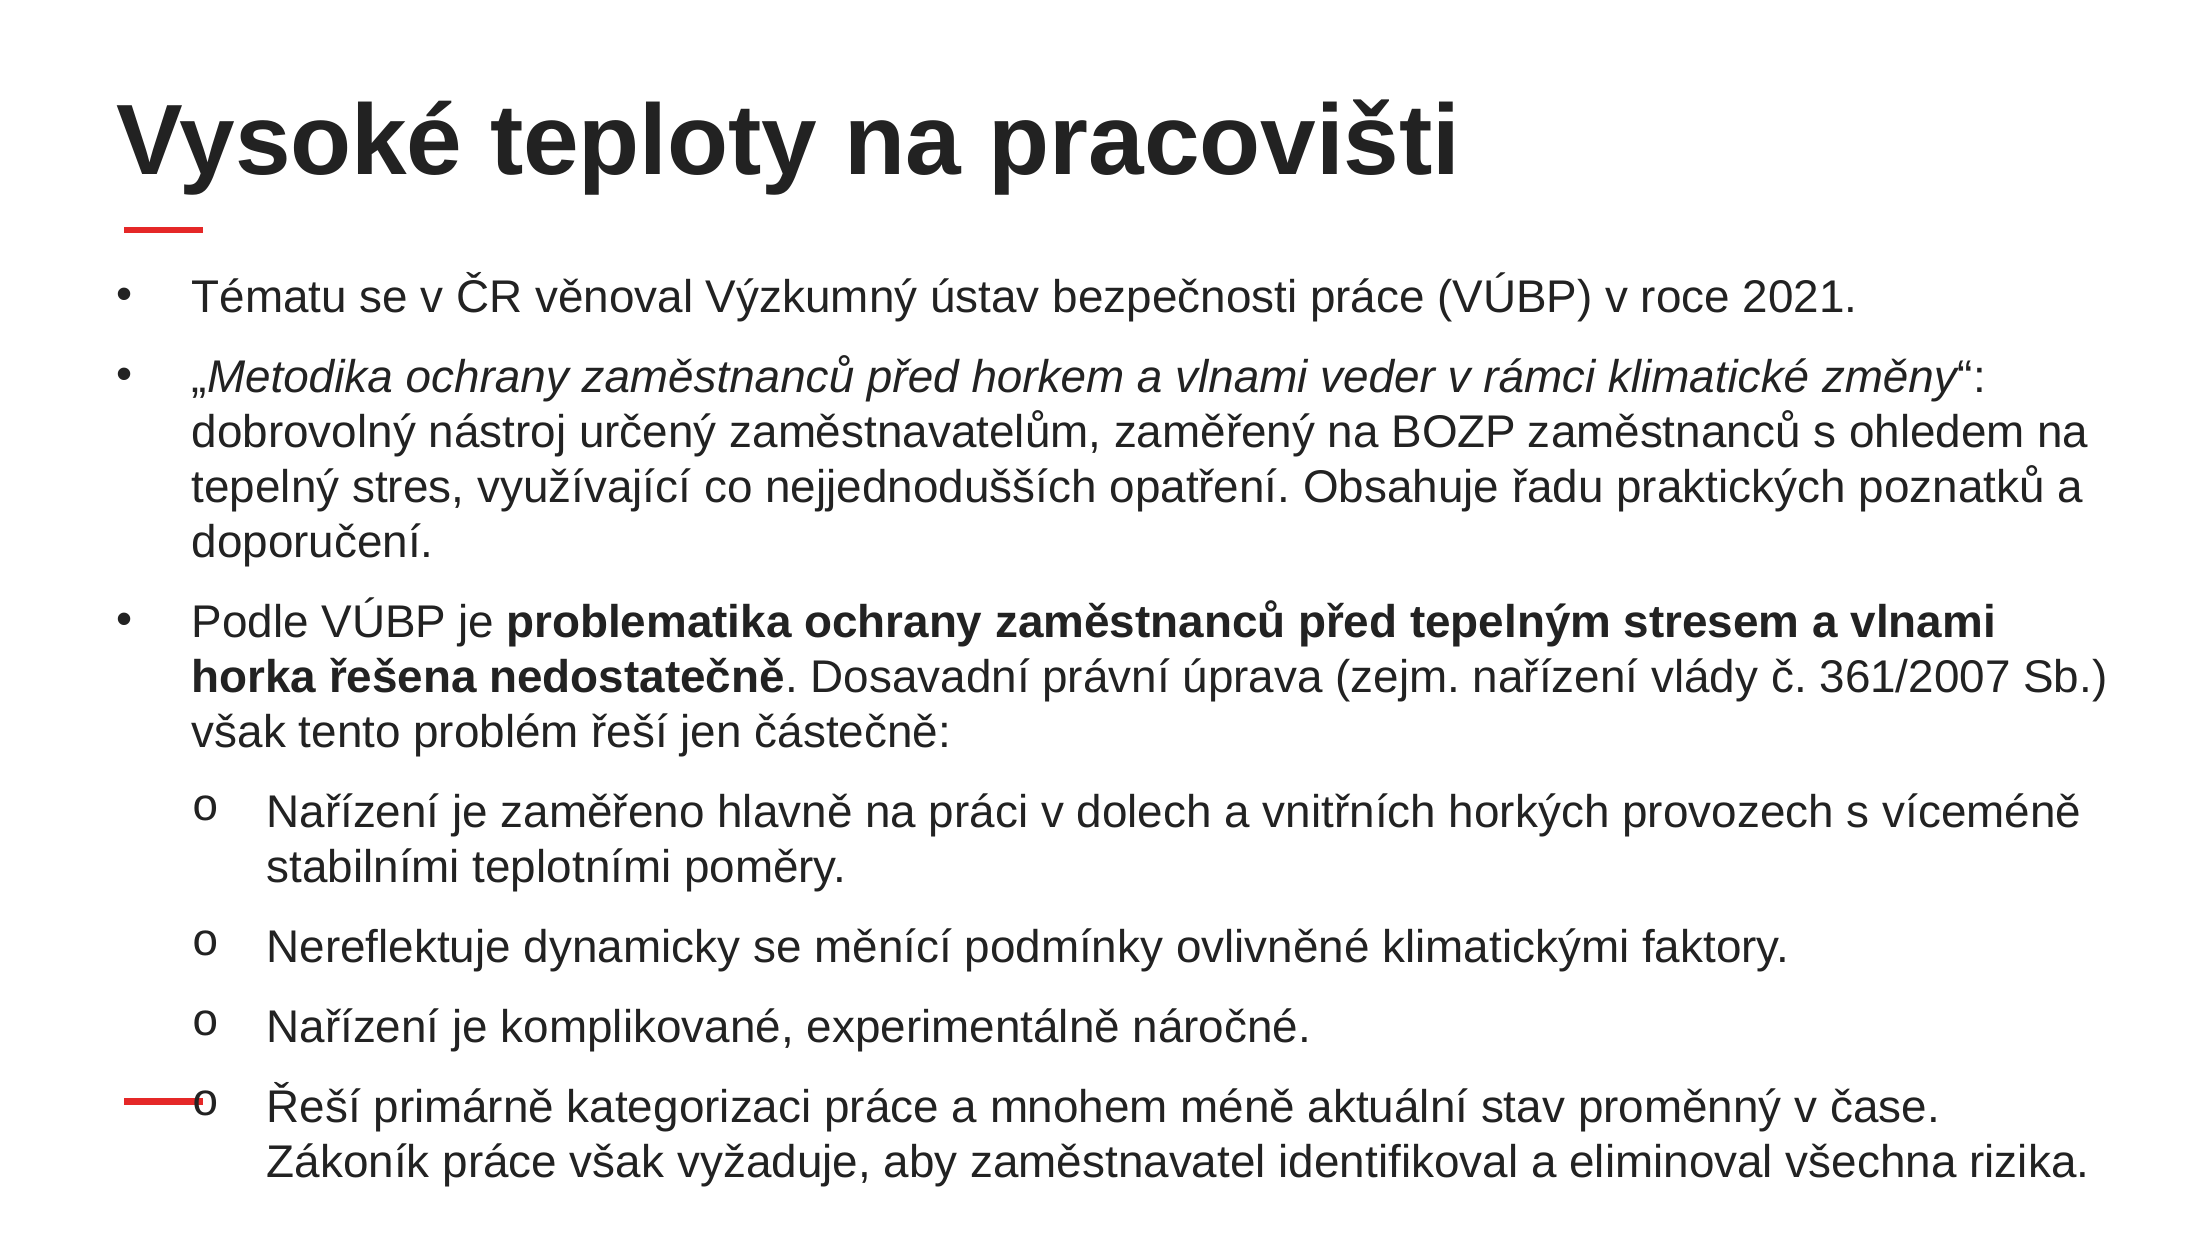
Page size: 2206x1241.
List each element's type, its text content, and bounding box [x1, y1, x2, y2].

text_box Tématu se v ČR věnoval Výzkumný ústav bezpečnosti práce (VÚBP) v roce 2021. „Metodika ochrany zaměstnanců před horkem a vlnami veder v rámci klimatické změny“: dobrovolný nástroj určený zaměstnavatelům, zaměřený na BOZP zaměstnanců s ohledem na tepelný stres, využívající co nejjednodušších opatření. Obsahuje řadu praktických poznatků a doporučení. Podle VÚBP je problematika ochrany zaměstnanců před tepelným stresem a vlnami horka řešena nedostatečně. Dosavadní právní úprava (zejm. nařízení vlády č. 361/2007 Sb.) však tento problém řeší jen částečně: Nařízení je zaměřeno hlavně na práci v dolech a vnitřních horkých provozech s víceméně stabilními teplotními poměry. Nereflektuje dynamicky se měnící podmínky ovlivněné klimatickými faktory. Nařízení je komplikované, experimentálně náročné. Řeší primárně kategorizaci práce a mnohem méně aktuální stav proměnný v čase. Zákoník práce však vyžaduje, aby zaměstnavatel identifikoval a eliminoval všechna rizika. [101, 258, 2124, 1194]
title Vysoké teploty na pracovišti [101, 95, 2056, 235]
